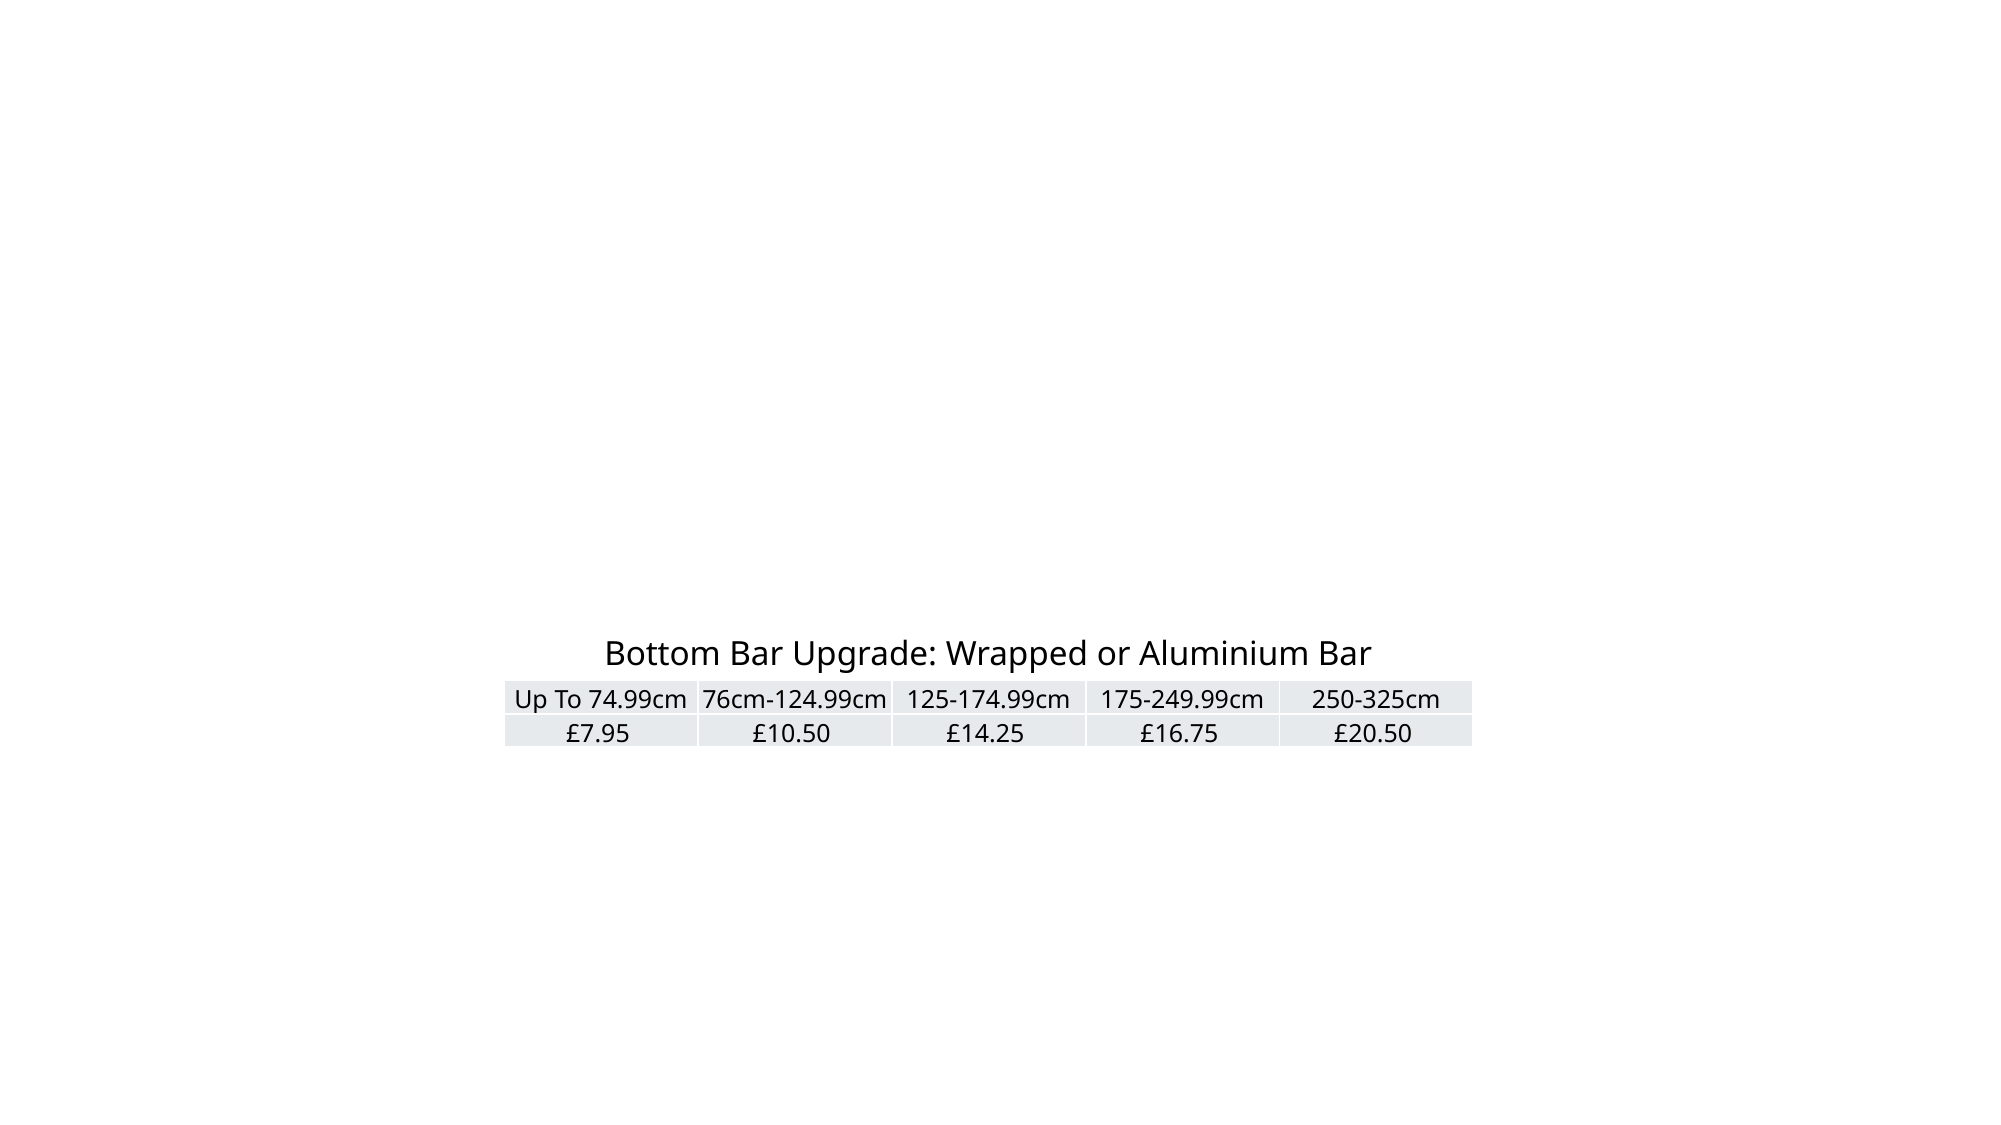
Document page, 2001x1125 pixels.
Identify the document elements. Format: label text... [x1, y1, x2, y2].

text_box Bottom Bar Upgrade: Wrapped or Aluminium Bar [548, 624, 1429, 680]
table_cell £10.50 [699, 715, 891, 746]
table_header 250-325cm [1280, 681, 1472, 713]
table_header 125-174.99cm [893, 681, 1085, 713]
table_cell £7.95 [505, 715, 697, 746]
table_cell £20.50 [1280, 715, 1472, 746]
table_header 175-249.99cm [1087, 681, 1279, 713]
table_cell £16.75 [1087, 715, 1279, 746]
table_cell £14.25 [893, 715, 1085, 746]
table_header 76cm-124.99cm [699, 681, 891, 713]
table_header Up To 74.99cm [505, 681, 697, 713]
